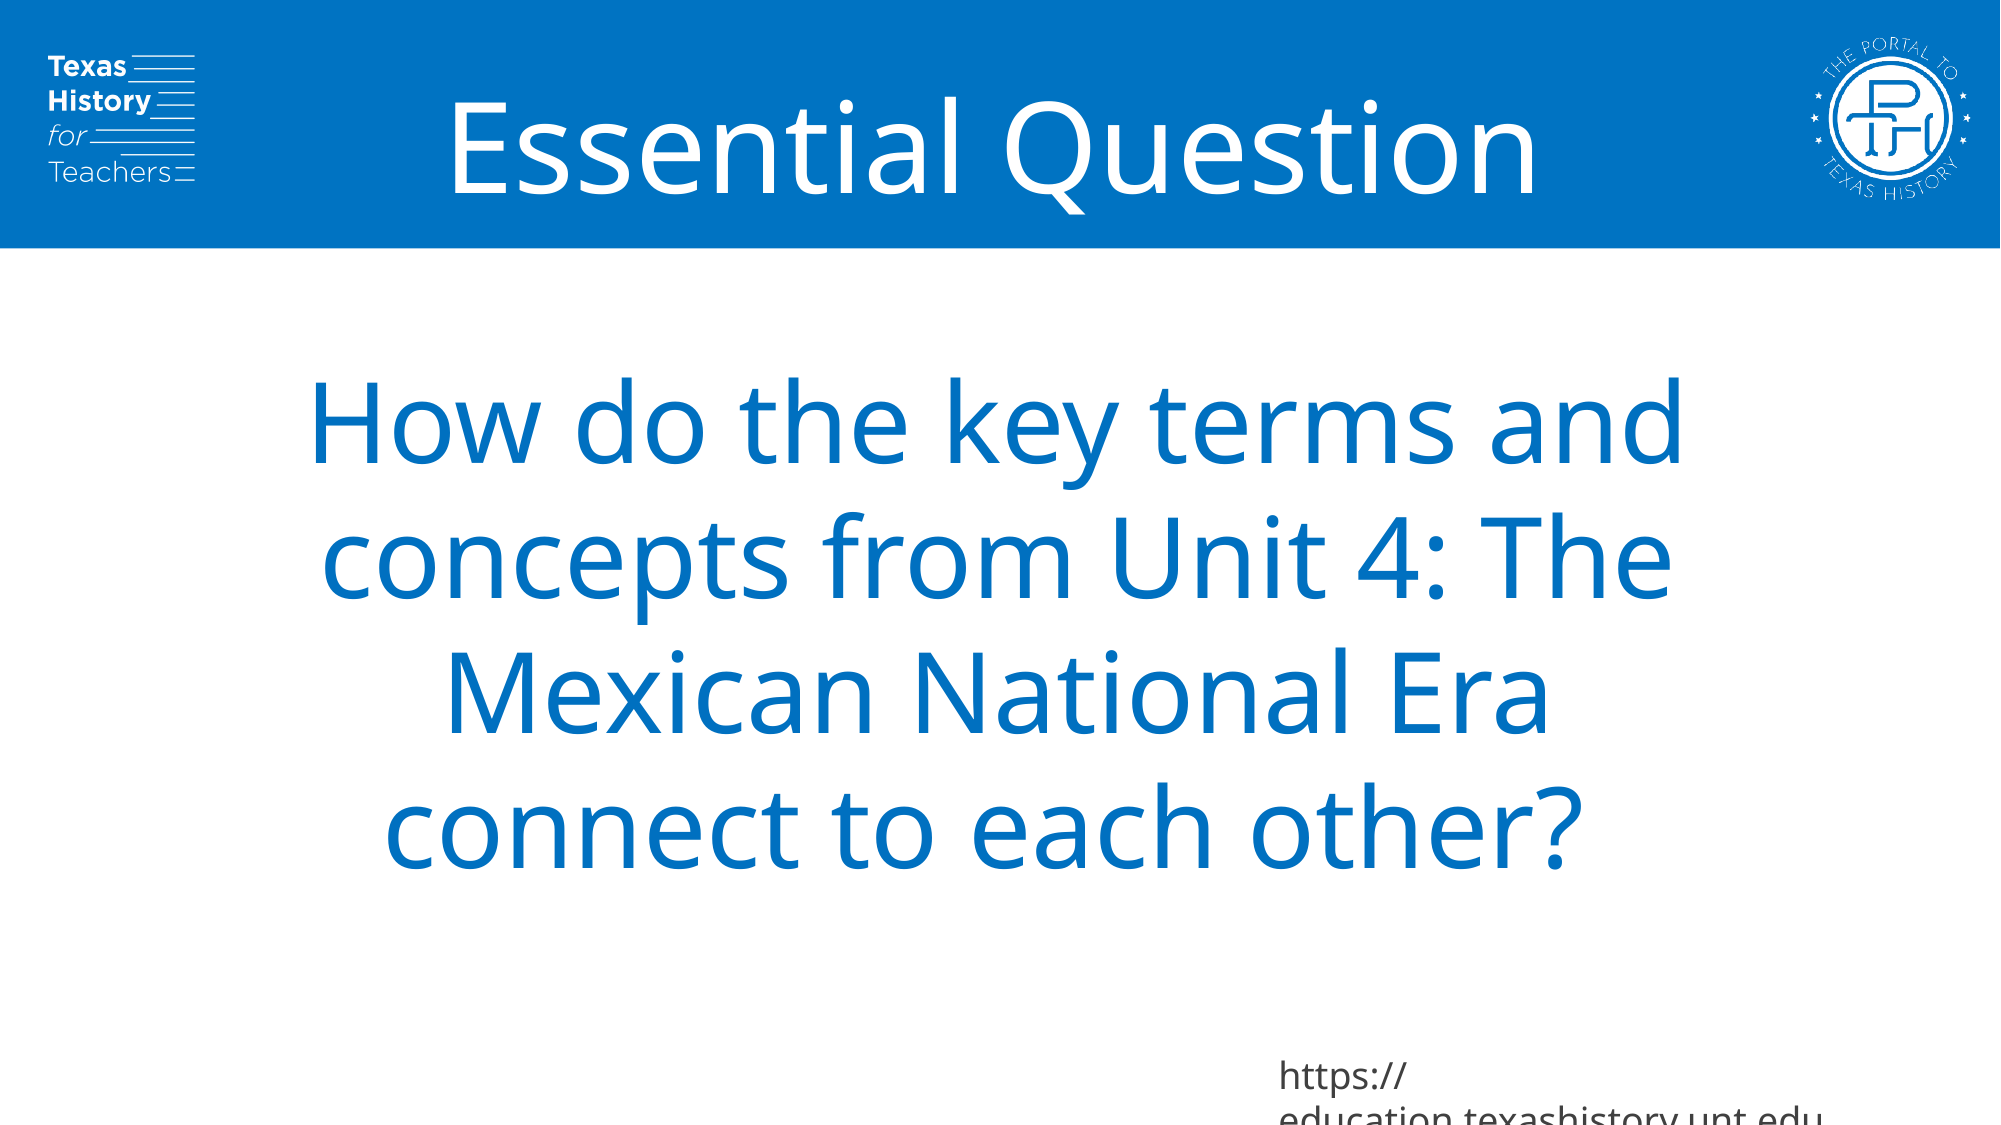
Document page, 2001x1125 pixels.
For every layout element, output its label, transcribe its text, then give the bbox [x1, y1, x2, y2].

picture [2, 0, 251, 248]
title Essential Question [317, 2, 1670, 229]
text_box https://education.texashistory.unt.edu [1263, 1044, 1935, 1125]
text_box How do the key terms and concepts from Unit 4: The Mexican National Era connect to each other? [206, 343, 1790, 899]
picture [1809, 35, 1971, 200]
text_box [0, 0, 2000, 250]
